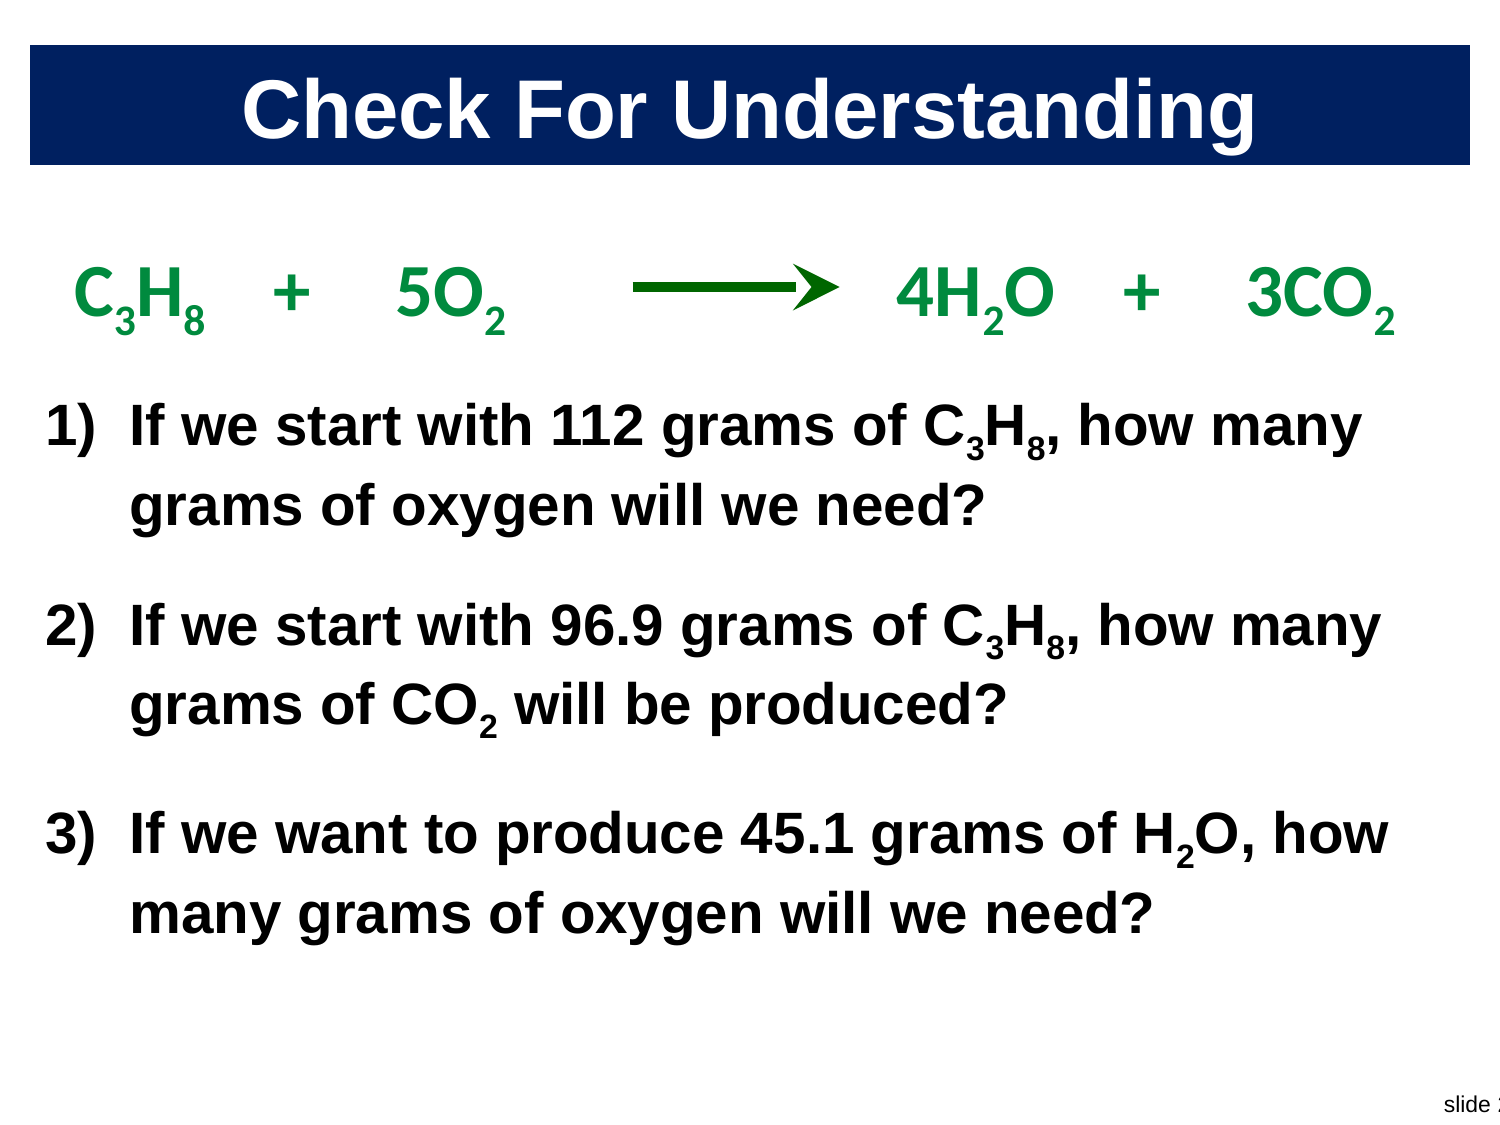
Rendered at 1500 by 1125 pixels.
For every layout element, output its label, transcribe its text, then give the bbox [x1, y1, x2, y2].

title Check For Understanding [30, 45, 1470, 165]
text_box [59, 233, 1441, 341]
list If we start with 112 grams of C3H8, how many grams of oxygen will we need? If we start with 96.9 grams of C3H8, how many grams of CO2 will be produced? If we want to produce 45.1 grams of H2O, how many grams of oxygen will we need? [30, 380, 1470, 1055]
